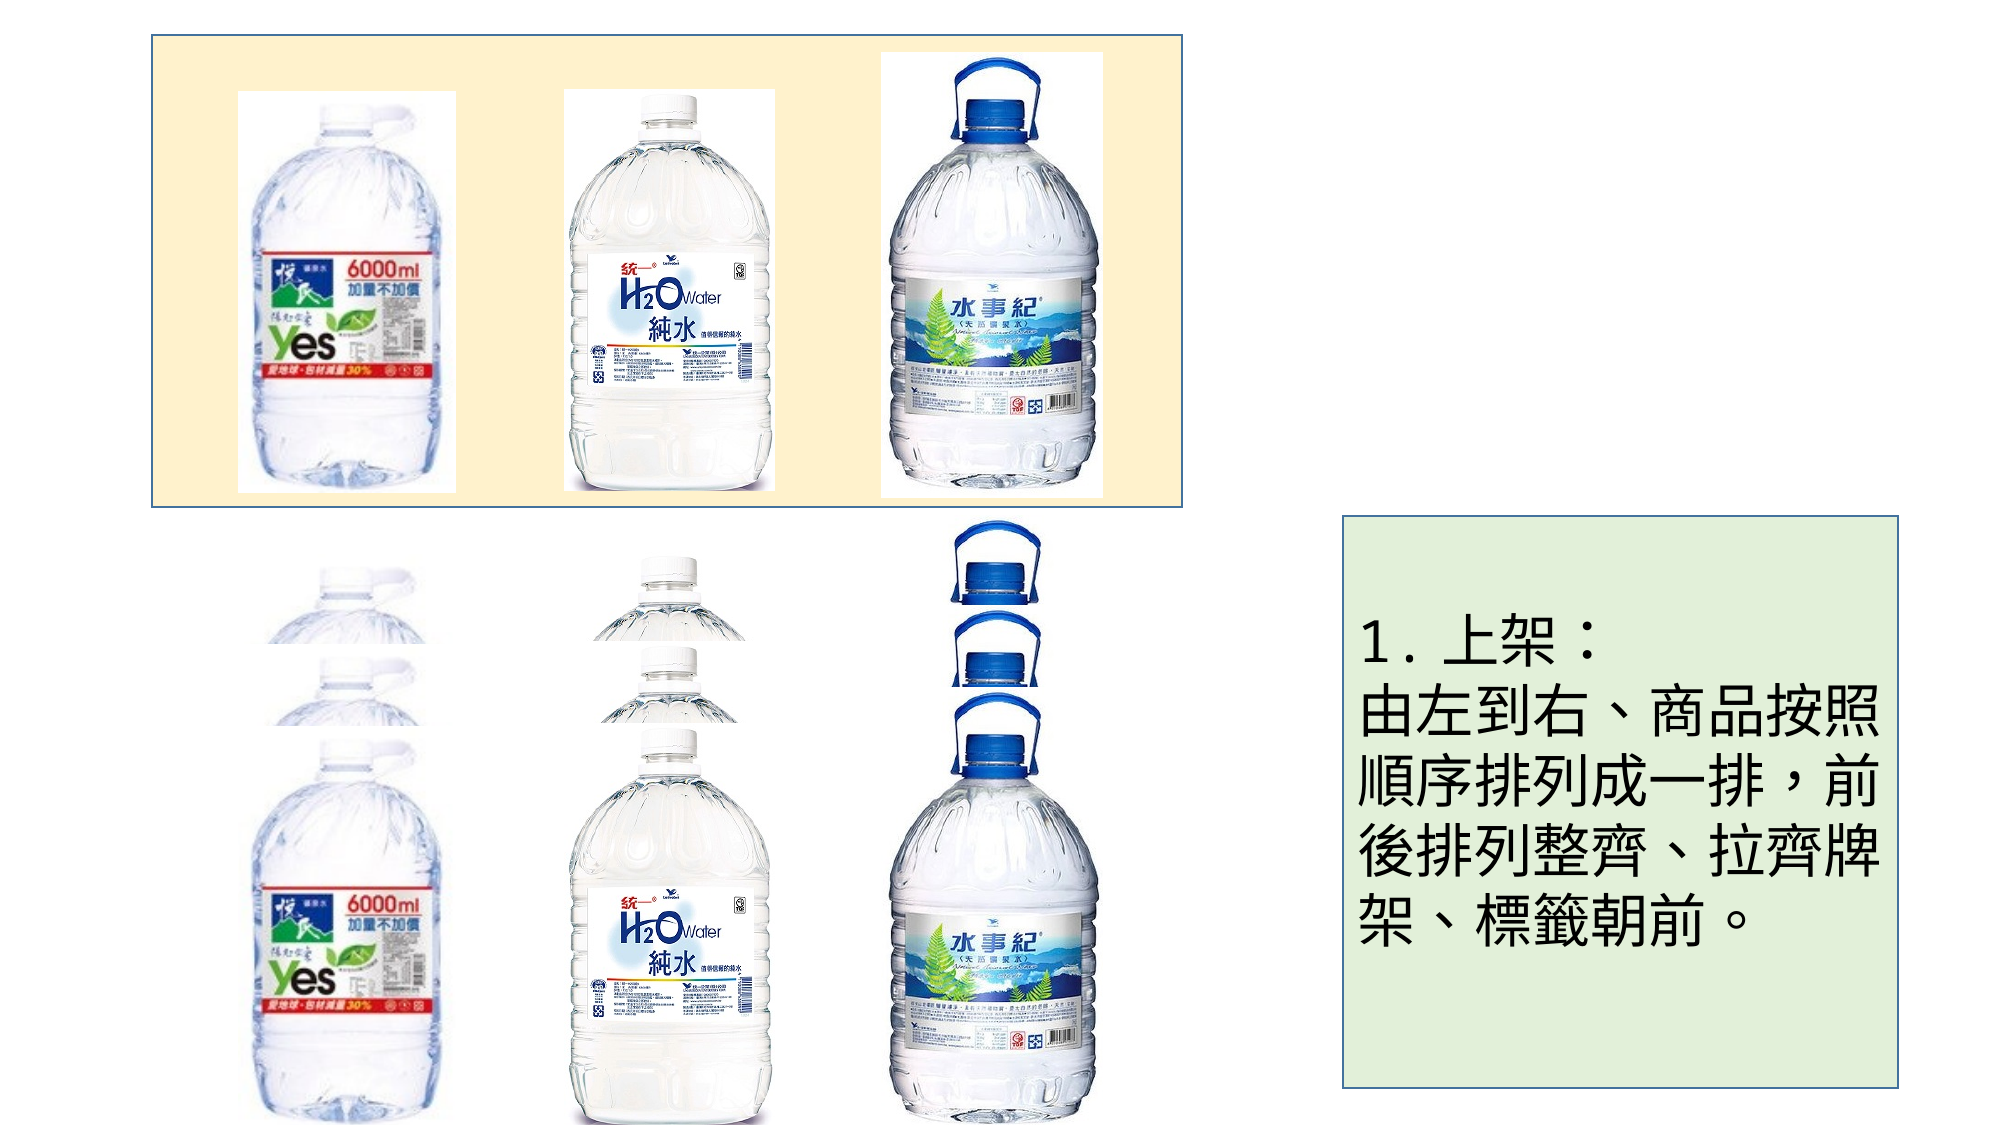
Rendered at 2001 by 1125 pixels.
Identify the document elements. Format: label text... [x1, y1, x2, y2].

picture [238, 91, 456, 493]
picture [564, 551, 775, 1125]
text_box 1.上架： 由左到右、商品按照順序排列成一排，前後排列整齊、拉齊牌架、標籤朝前。 [1342, 515, 1899, 1089]
picture [564, 89, 775, 491]
picture [881, 52, 1103, 498]
picture [881, 515, 1103, 1125]
picture [238, 554, 456, 1125]
text_box [151, 34, 1183, 508]
